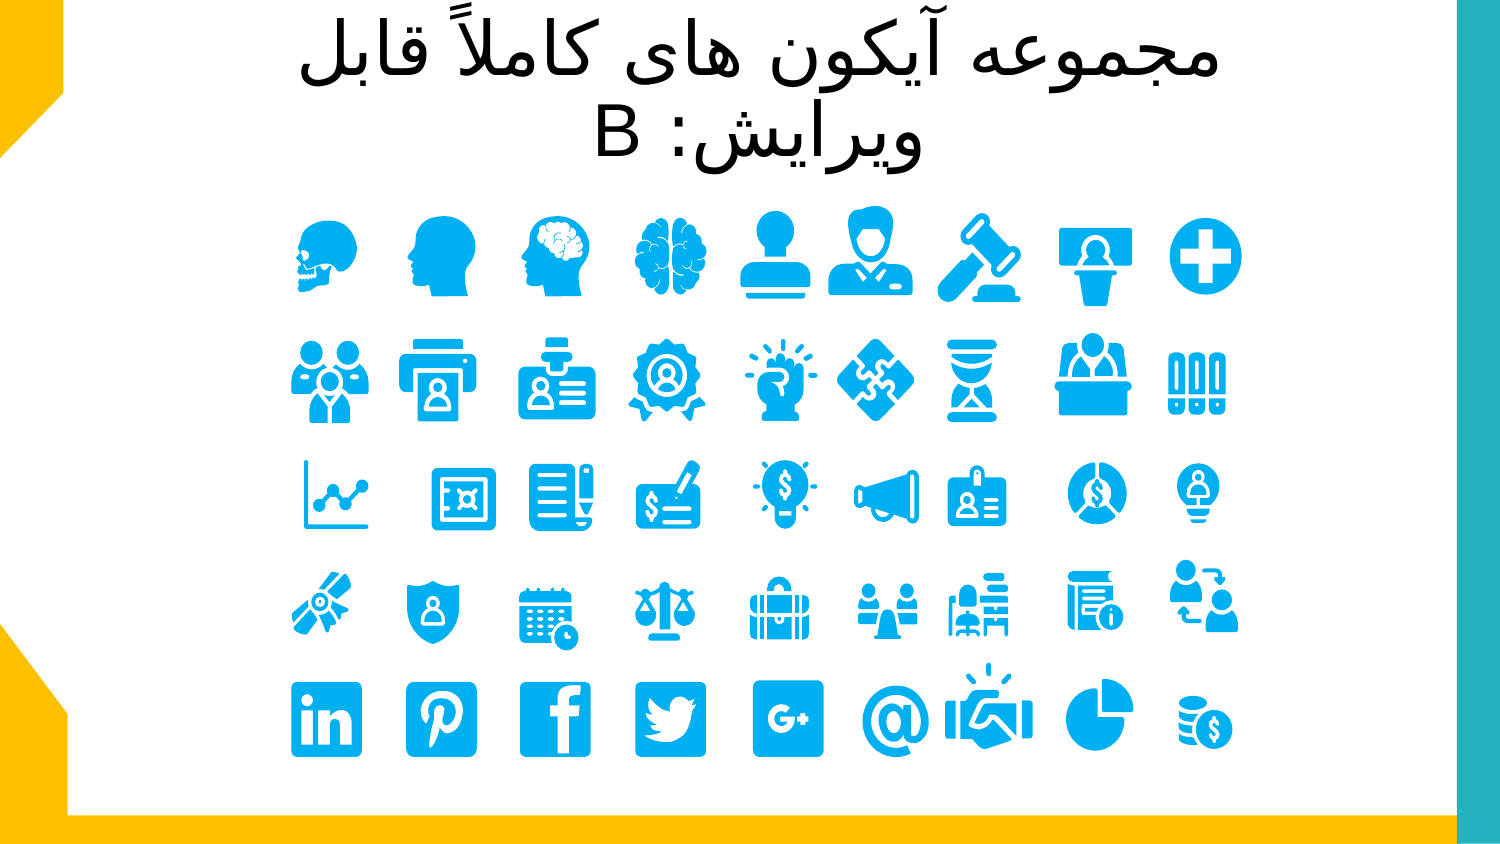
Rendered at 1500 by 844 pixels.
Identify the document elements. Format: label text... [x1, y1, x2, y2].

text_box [1065, 678, 1134, 751]
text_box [946, 339, 997, 422]
text_box [635, 681, 706, 757]
text_box [295, 220, 358, 293]
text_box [407, 581, 460, 644]
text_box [628, 338, 706, 422]
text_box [744, 338, 818, 421]
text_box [519, 587, 579, 651]
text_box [947, 465, 1007, 527]
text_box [407, 216, 476, 297]
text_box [518, 337, 596, 420]
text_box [529, 463, 594, 532]
text_box [672, 217, 707, 295]
text_box [634, 217, 670, 295]
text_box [858, 583, 918, 640]
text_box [399, 338, 477, 422]
text_box [68, 815, 1456, 844]
text_box [862, 685, 929, 758]
text_box مجموعه آیکون های کاملاً قابل ویرایش: B [192, 58, 1328, 126]
text_box [520, 681, 591, 757]
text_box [749, 576, 810, 640]
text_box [291, 571, 351, 635]
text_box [1059, 227, 1133, 306]
text_box [0, 623, 68, 844]
text_box [854, 469, 919, 524]
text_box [1067, 462, 1127, 525]
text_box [1054, 332, 1132, 416]
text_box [291, 340, 369, 424]
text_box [740, 210, 811, 299]
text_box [1168, 352, 1226, 415]
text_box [1176, 463, 1220, 523]
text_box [634, 581, 695, 641]
text_box [635, 460, 701, 529]
text_box [0, 0, 64, 158]
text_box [945, 662, 1033, 750]
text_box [948, 573, 1009, 637]
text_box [836, 338, 915, 421]
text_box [937, 213, 1022, 303]
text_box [1067, 570, 1124, 631]
text_box [406, 681, 477, 757]
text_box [1169, 559, 1238, 633]
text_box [431, 467, 496, 531]
text_box [291, 681, 362, 757]
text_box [304, 460, 369, 529]
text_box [1178, 695, 1233, 749]
text_box [752, 680, 824, 757]
text_box [521, 216, 590, 297]
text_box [828, 205, 913, 296]
text_box [1169, 217, 1242, 295]
text_box [1456, 0, 1500, 844]
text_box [752, 460, 818, 529]
